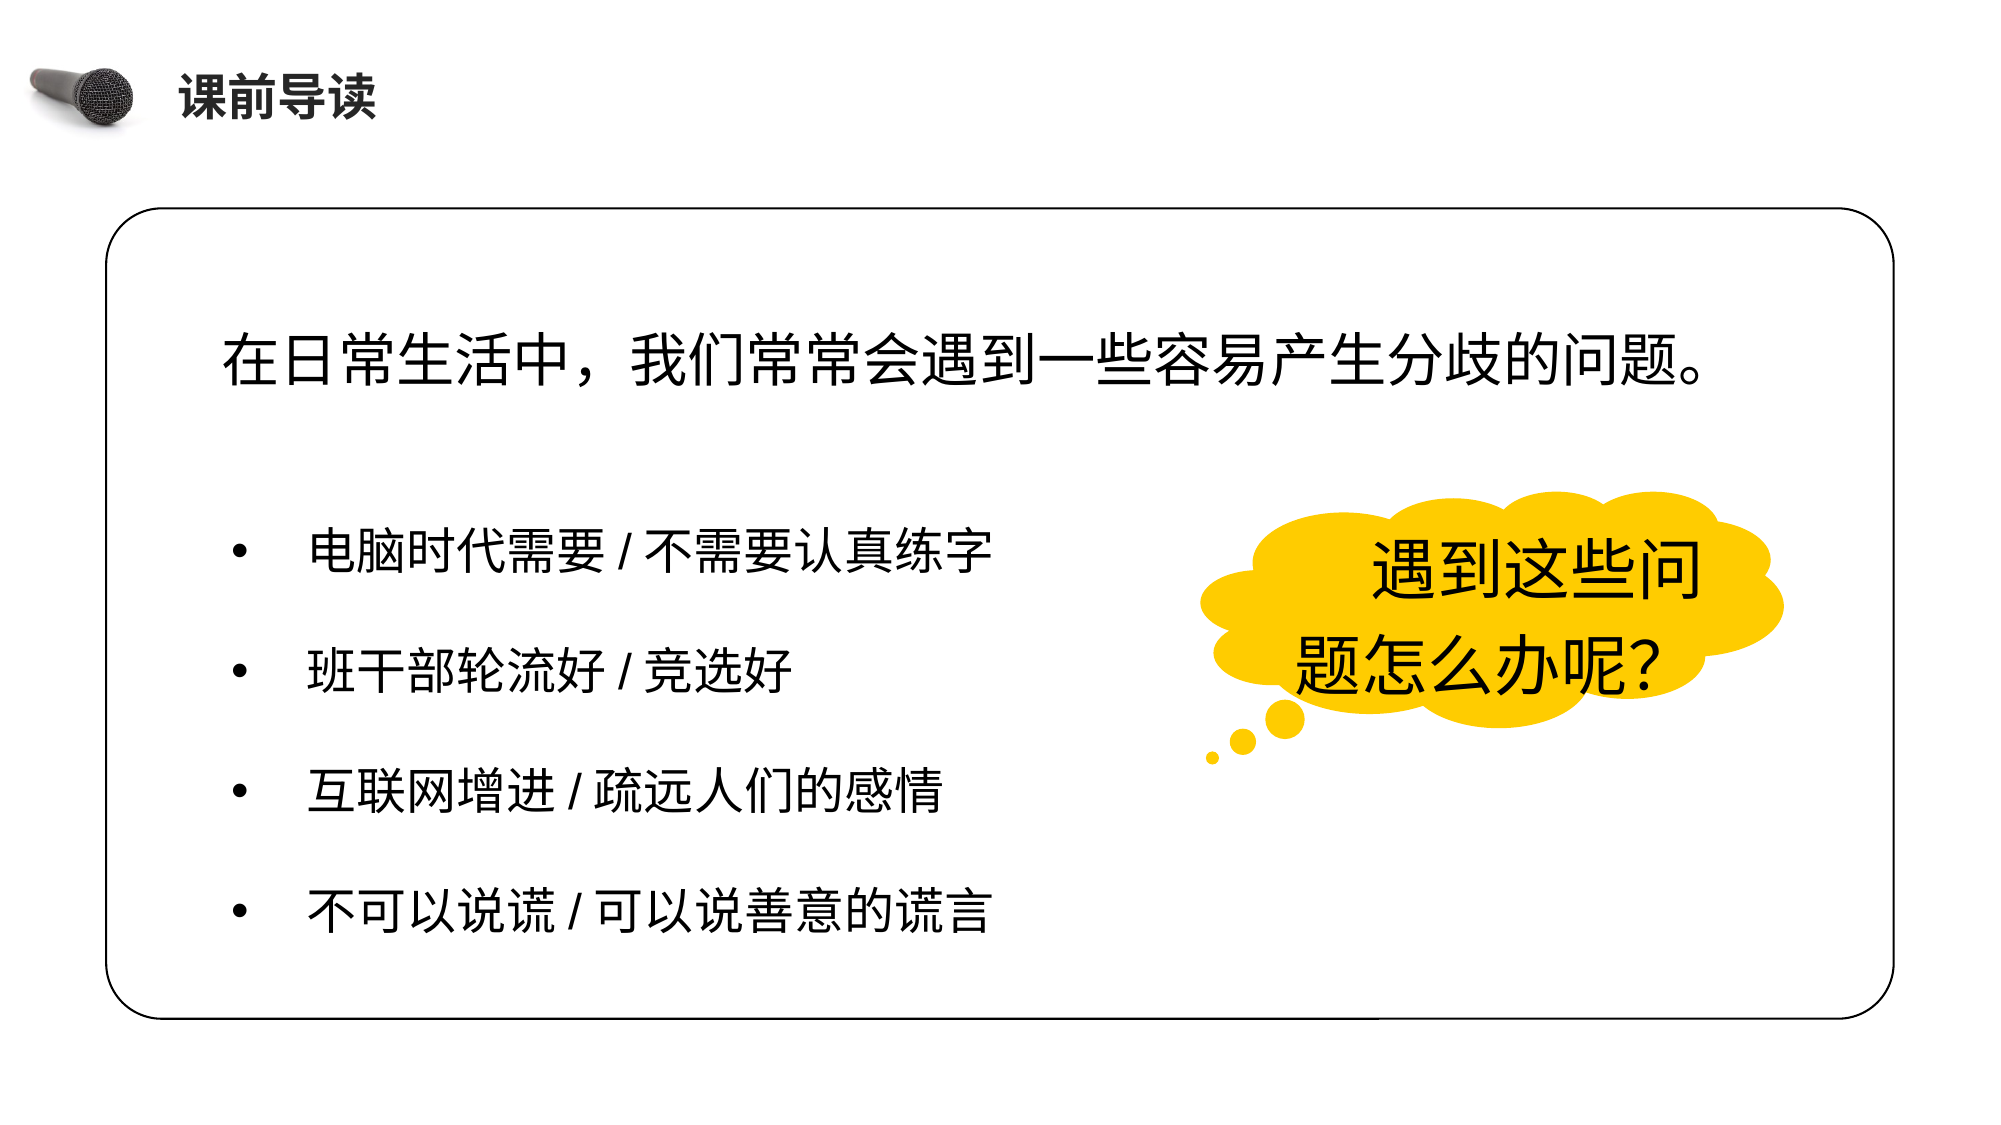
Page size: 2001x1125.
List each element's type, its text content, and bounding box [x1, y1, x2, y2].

list 课前导读 [162, 64, 517, 139]
picture [1, 37, 163, 146]
text_box 在日常生活中，我们常常会遇到一些容易产生分歧的问题。 [140, 301, 1976, 401]
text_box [1200, 490, 1784, 728]
text_box 电脑时代需要/不需要认真练字 班干部轮流好/竞选好 互联网增进/疏远人们的感情 不可以说谎/可以说善意的谎言 [216, 452, 1285, 948]
